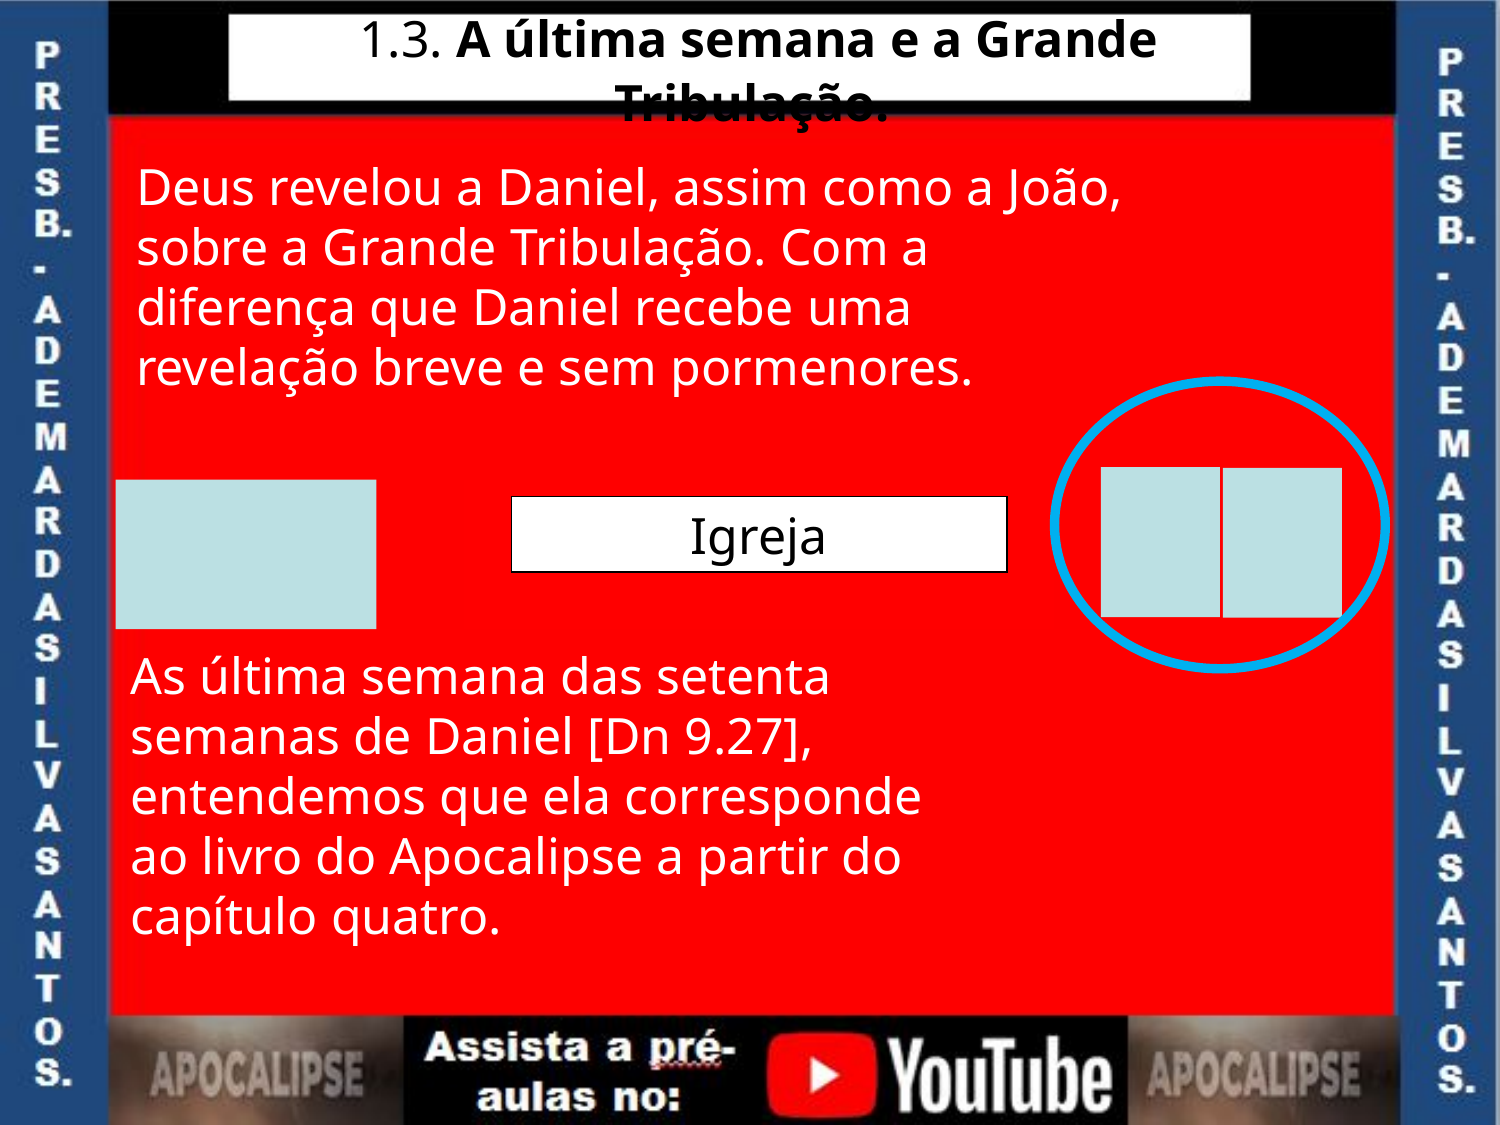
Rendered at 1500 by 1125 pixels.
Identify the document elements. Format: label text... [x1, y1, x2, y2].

text_box As última semana das setenta semanas de Daniel [Dn 9.27], entendemos que ela corresponde ao livro do Apocalipse a partir do capítulo quatro. [115, 637, 945, 952]
text_box [115, 479, 377, 630]
text_box Deus revelou a Daniel, assim como a João, sobre a Grande Tribulação. Com a diferença que Daniel recebe uma revelação breve e sem pormenores. [121, 148, 1161, 403]
text_box 1.3. A última semana e a Grande Tribulação. [182, 0, 1306, 139]
text_box [1058, 379, 1388, 671]
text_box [463, 479, 1055, 630]
picture [0, 0, 1500, 1125]
text_box [1161, 189, 1500, 382]
